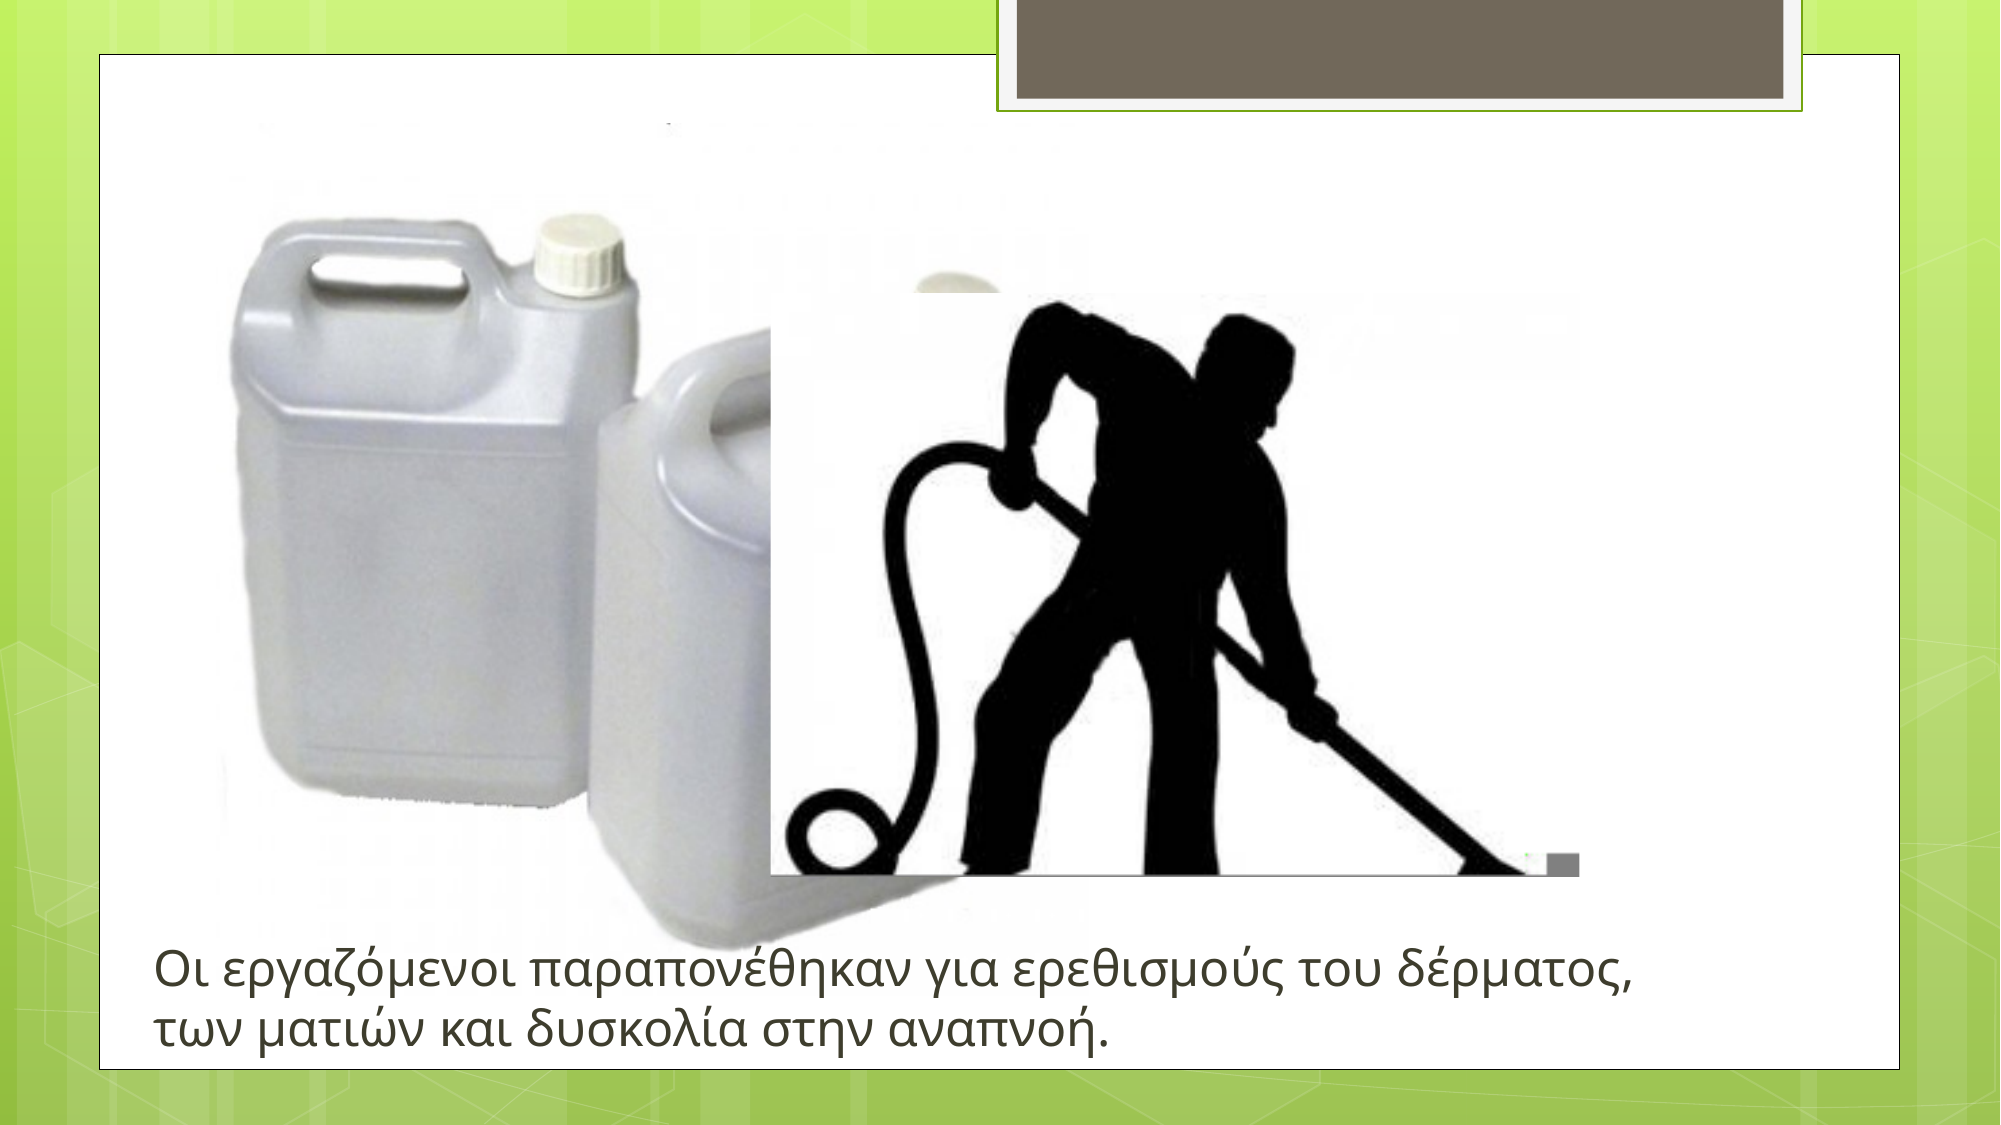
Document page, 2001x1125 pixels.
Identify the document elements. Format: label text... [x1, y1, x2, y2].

picture [215, 122, 1580, 997]
title Οι εργαζόμενοι παραπονέθηκαν για ερεθισμούς του δέρματος, των ματιών και δυσκολία στην αναπνοή. [138, 876, 1675, 1065]
